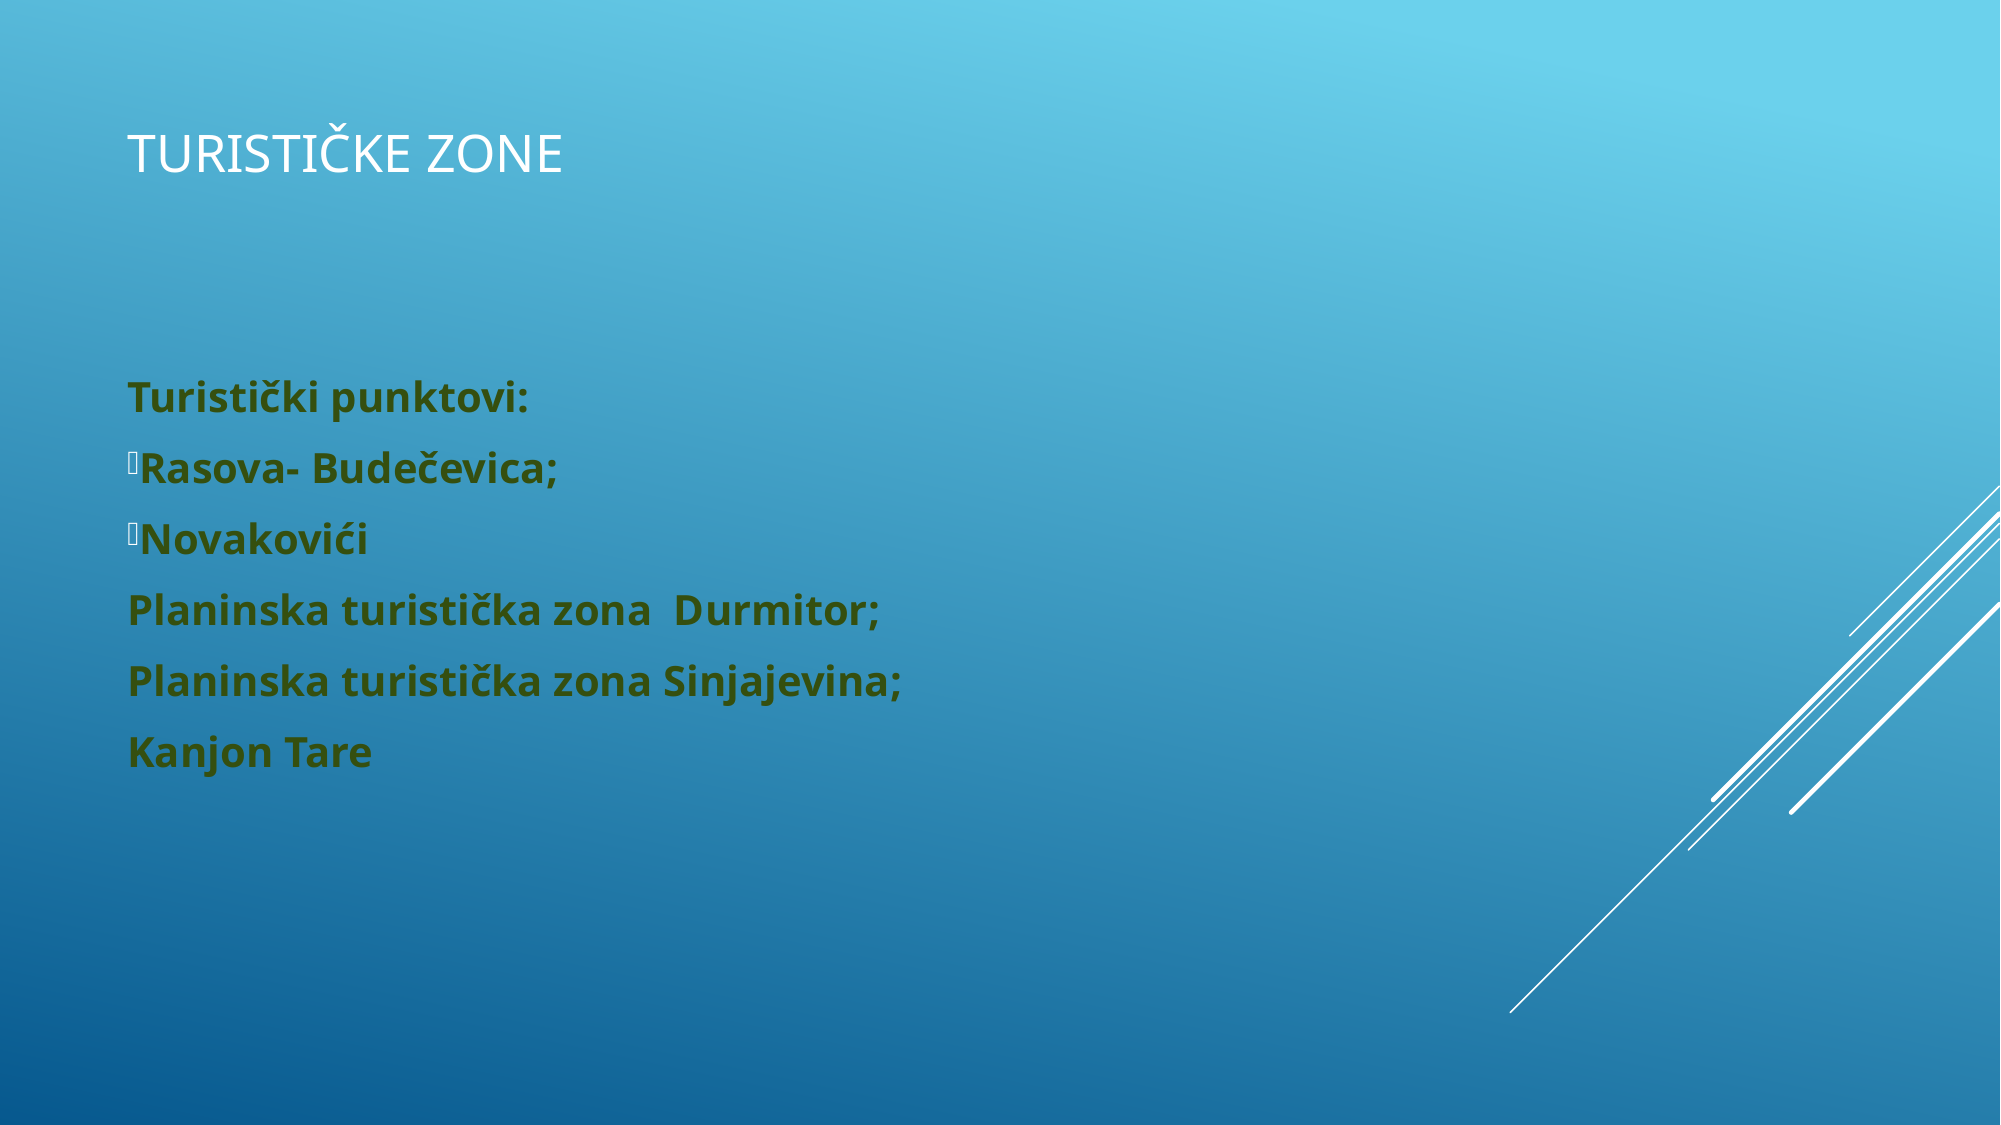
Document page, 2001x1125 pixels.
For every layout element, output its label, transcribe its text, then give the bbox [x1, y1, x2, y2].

list Turistički punktovi: Rasova- Budečevica; Novakovići Planinska turistička zona Durmitor; Planinska turistička zona Sinjajevina; Kanjon Tare [112, 234, 1836, 984]
title Turističke zone [112, 112, 1763, 191]
